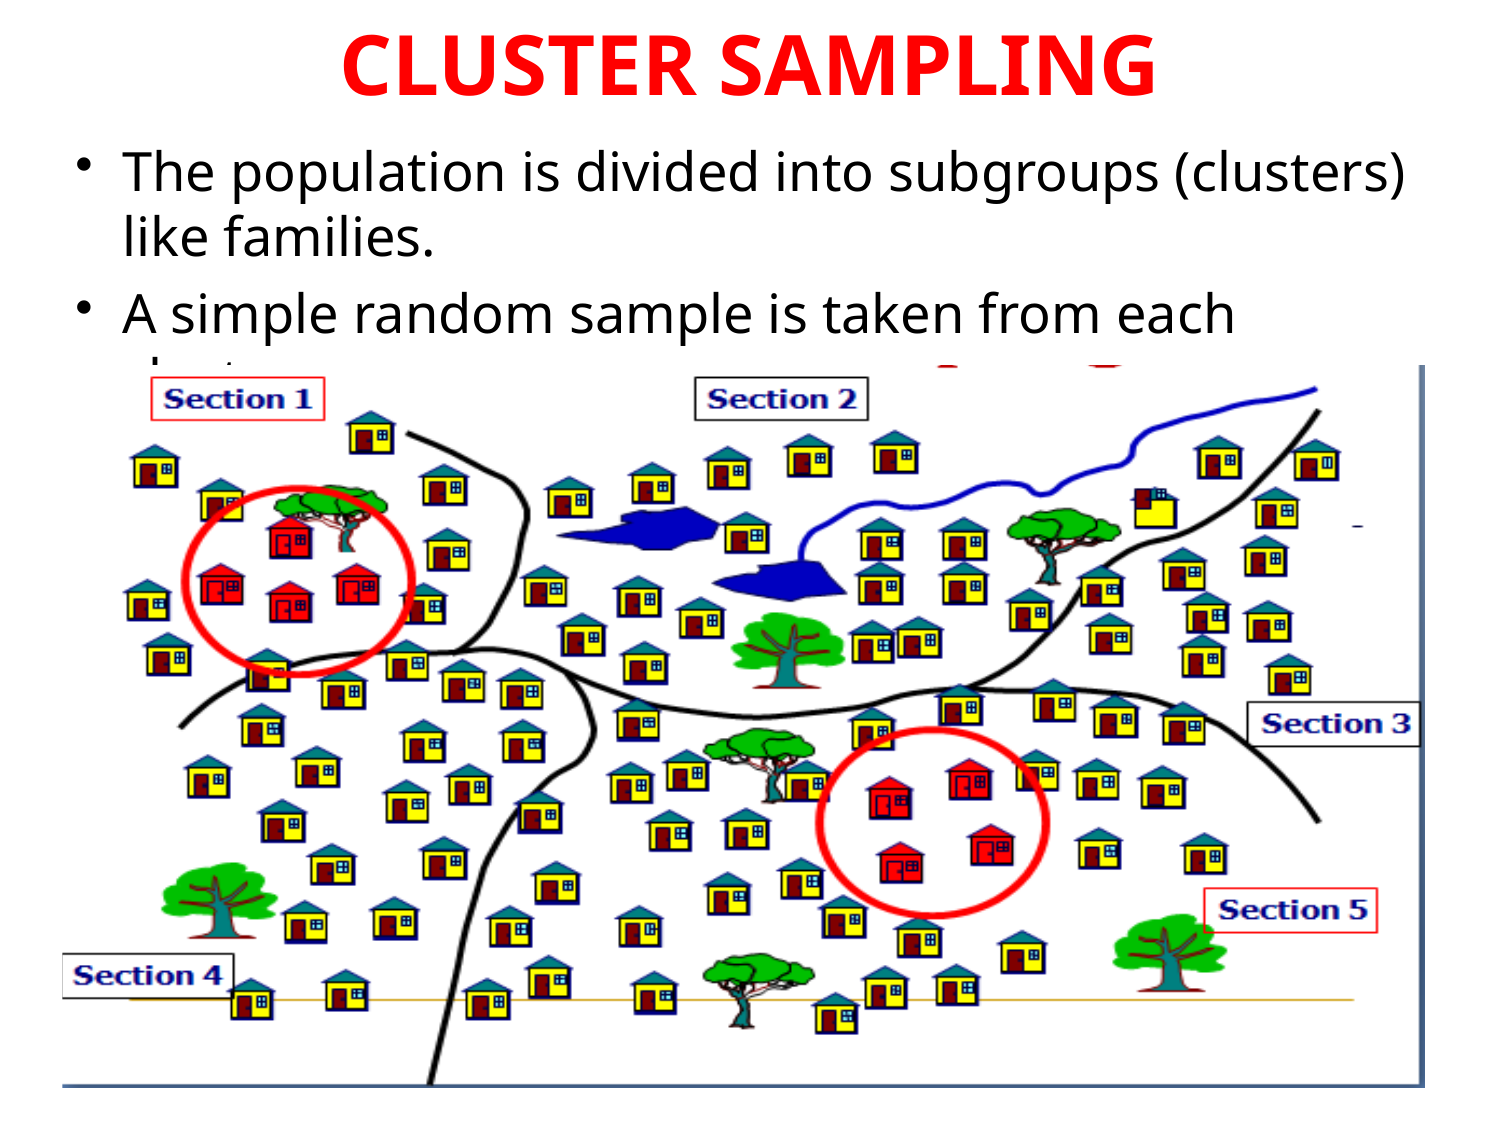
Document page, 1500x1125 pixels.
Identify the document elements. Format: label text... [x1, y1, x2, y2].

list The population is divided into subgroups (clusters) like families. A simple random sample is taken from each cluster. [62, 129, 1438, 1088]
title CLUSTER SAMPLING [0, 11, 1500, 113]
picture [61, 365, 1426, 1088]
